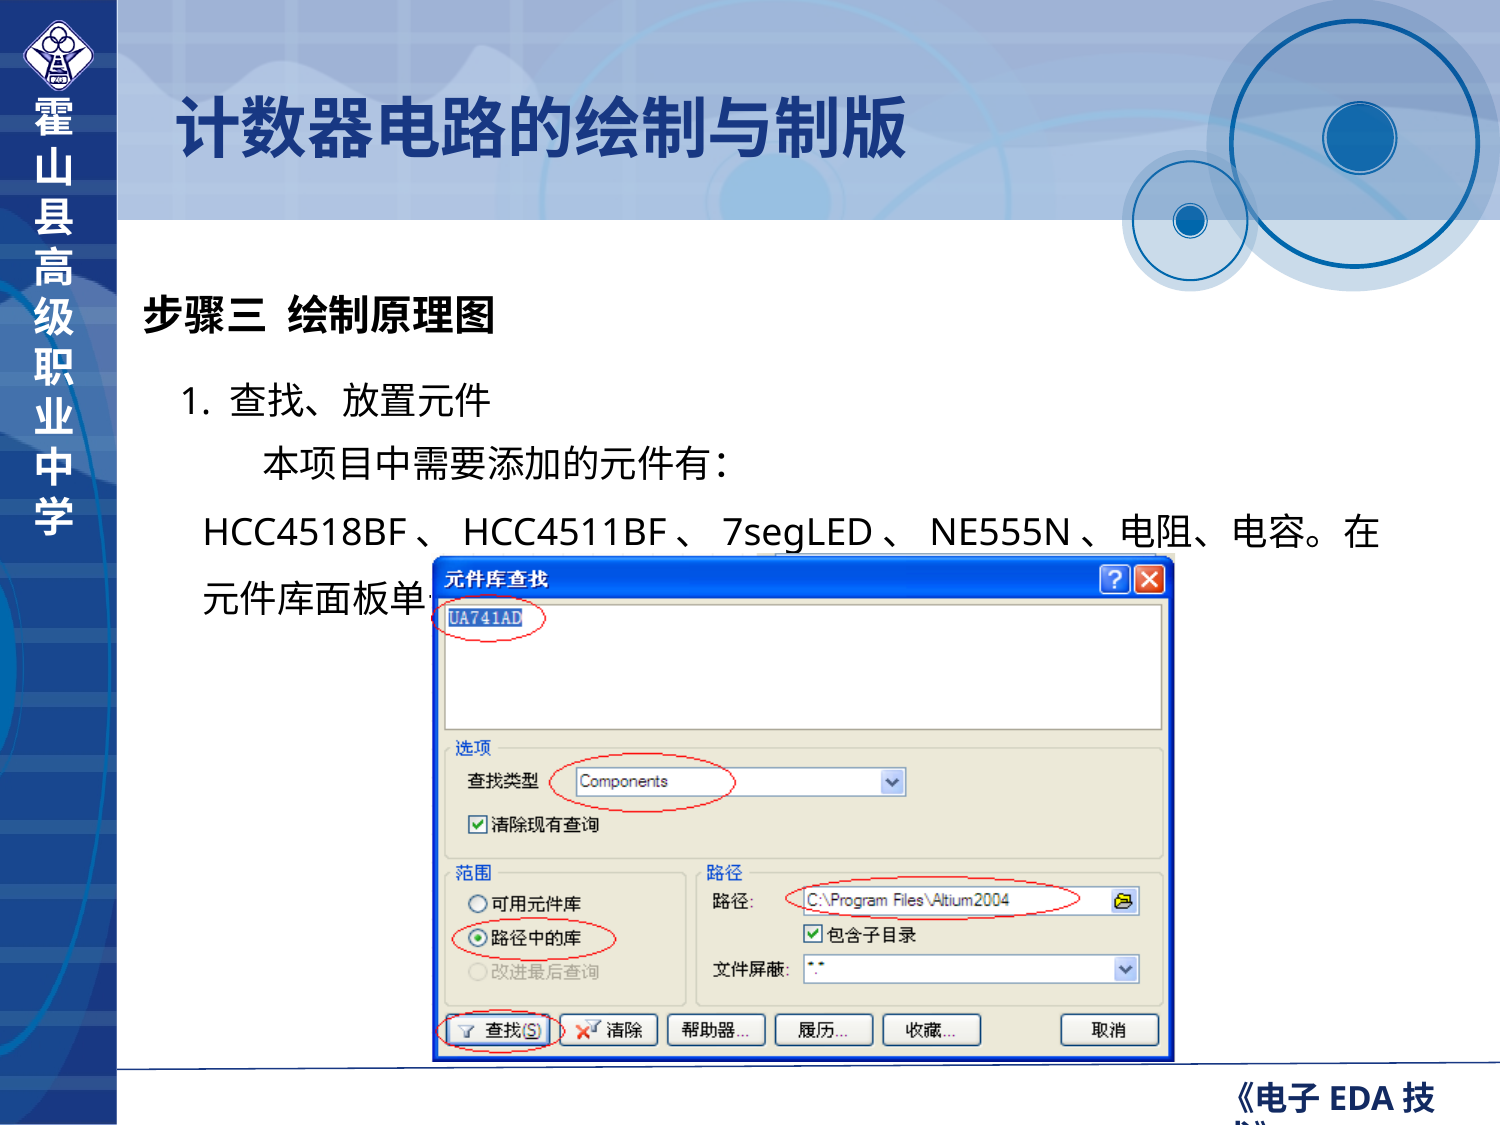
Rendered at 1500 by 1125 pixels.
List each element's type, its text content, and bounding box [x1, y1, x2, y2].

text_box 1. 查找、放置元件 [164, 346, 774, 430]
picture [431, 553, 1176, 1062]
picture [118, 0, 1500, 220]
text_box 计数器电路的绘制与制版 [159, 78, 1043, 204]
text_box 本项目中需要添加的元件有：HCC4518BF、HCC4511BF、7segLED、NE555N、电阻、电容。在元件库面板单击【查找】。输入相关信息。 [187, 410, 1433, 628]
picture [0, 0, 117, 1125]
text_box 步骤三 绘制原理图 [128, 283, 774, 347]
